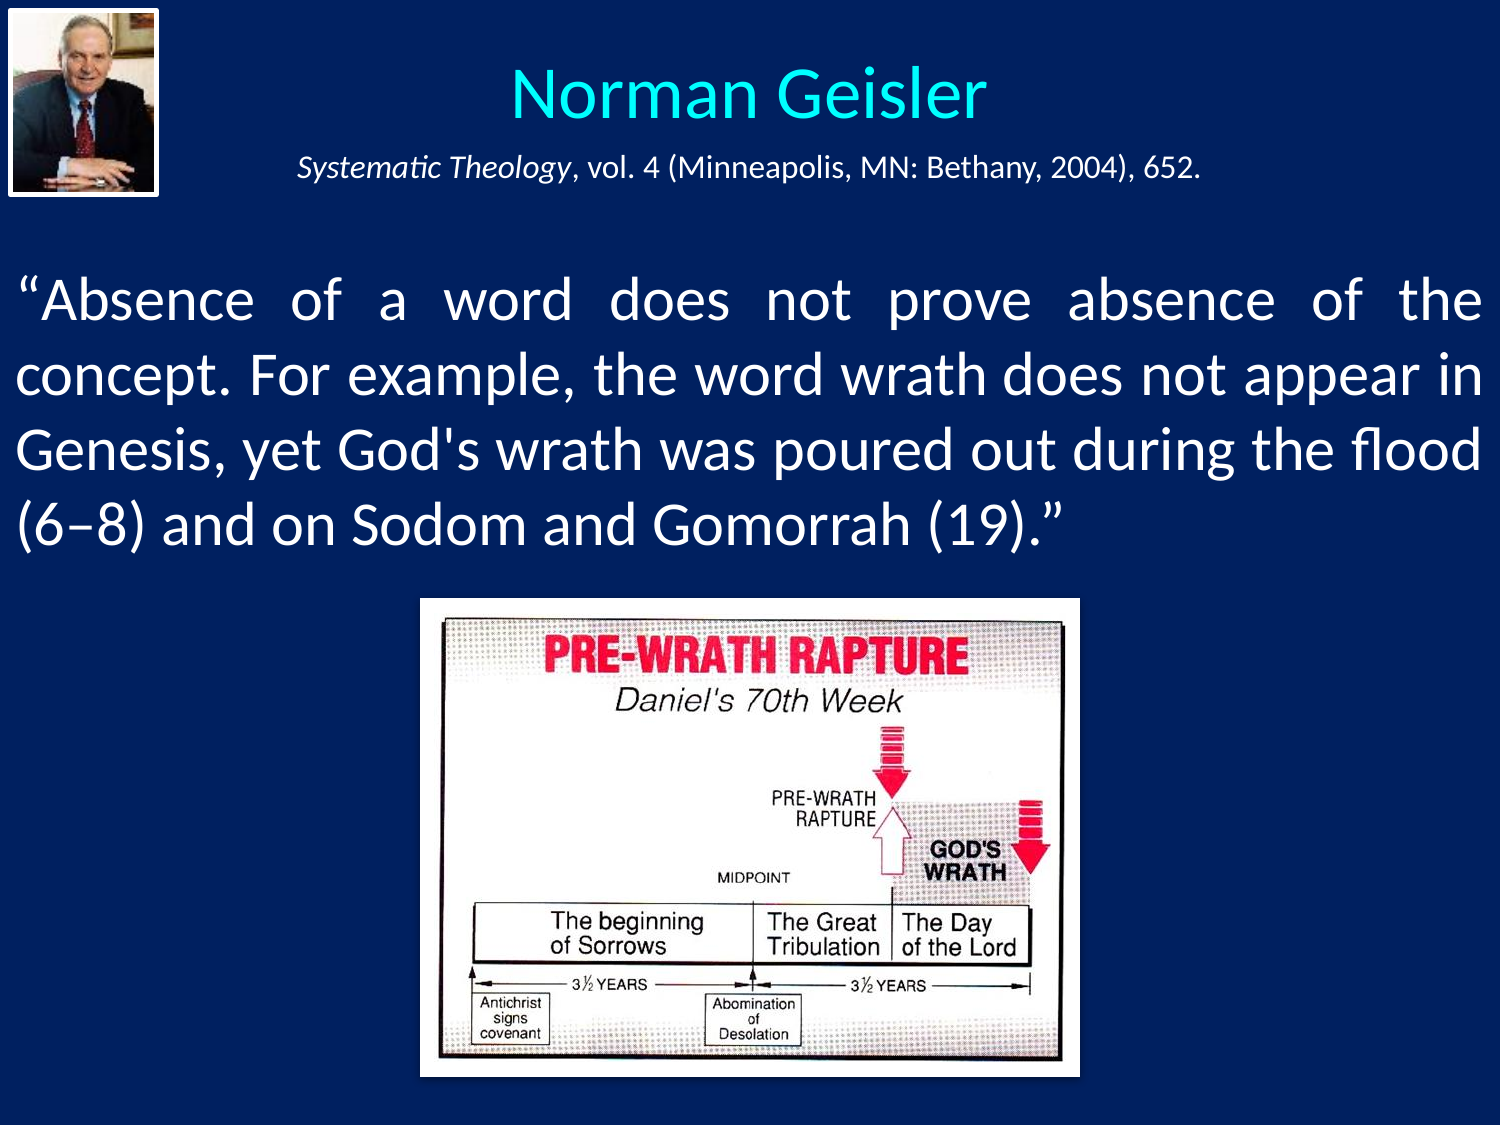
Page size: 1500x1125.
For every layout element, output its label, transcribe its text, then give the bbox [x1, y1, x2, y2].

list “Absence of a word does not prove absence of the concept. For example, the word wrath does not appear in Genesis, yet God's wrath was poured out during the flood (6–8) and on Sodom and Gomorrah (19).” [0, 249, 1500, 576]
picture [433, 612, 1067, 1063]
picture [12, 12, 155, 193]
text_box Norman Geisler Systematic Theology, vol. 4 (Minneapolis, MN: Bethany, 2004), 652. [224, 35, 1276, 193]
